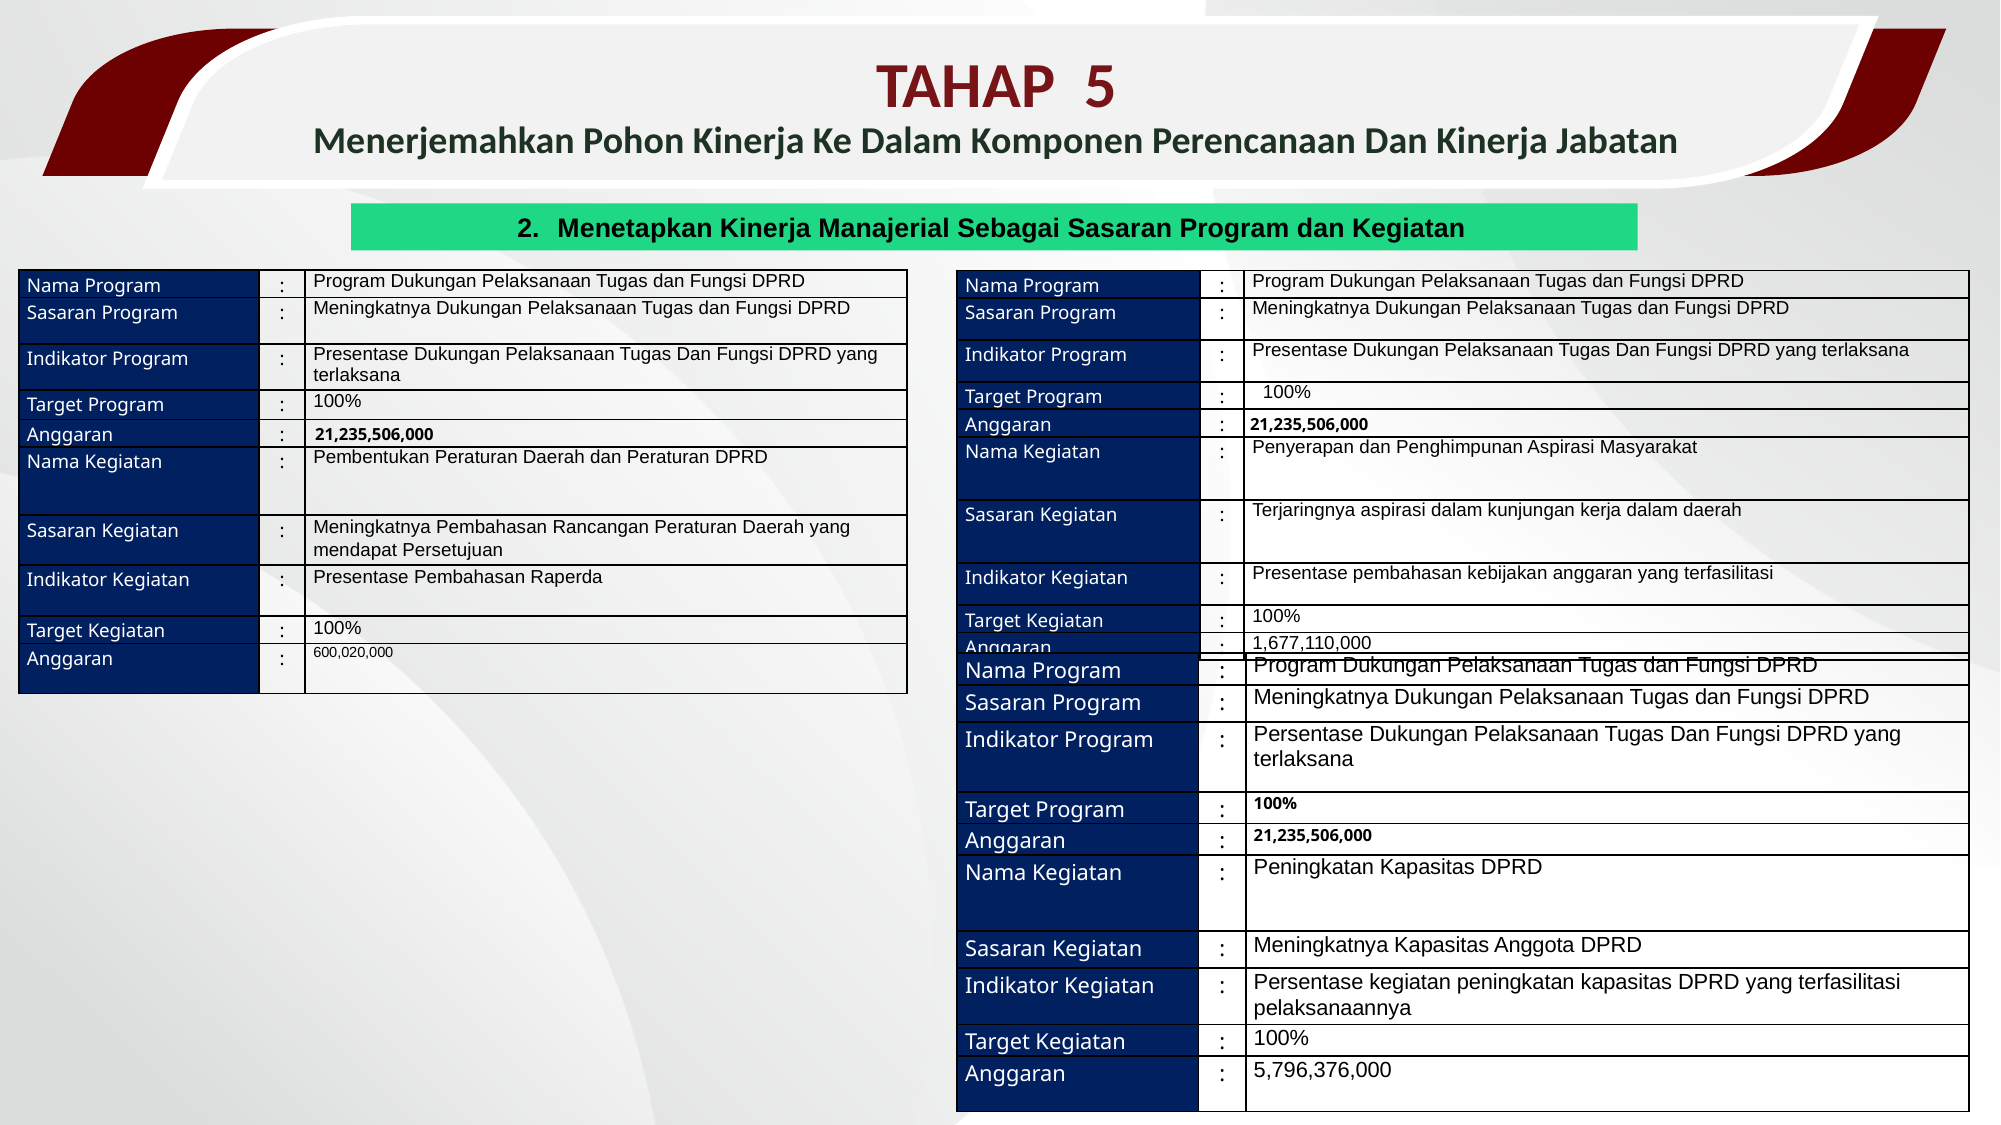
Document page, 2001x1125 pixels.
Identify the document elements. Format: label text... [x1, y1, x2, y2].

table_cell : [260, 448, 304, 514]
table_cell : [1199, 932, 1245, 967]
table_cell 21,235,506,000 [1245, 410, 1968, 436]
table_cell Presentase pembahasan kebijakan anggaran yang terfasilitasi [1245, 564, 1968, 604]
table_cell : [1201, 564, 1243, 604]
table_cell : [1201, 299, 1243, 339]
table_cell : [260, 644, 304, 693]
table_cell Peningkatan Kapasitas DPRD [1247, 856, 1968, 930]
table_cell Terjaringnya aspirasi dalam kunjungan kerja dalam daerah [1245, 501, 1968, 562]
table_cell : [1199, 723, 1245, 791]
table_cell Target Program [958, 383, 1199, 408]
table_cell 100% [306, 391, 906, 419]
table_cell Nama Kegiatan [958, 856, 1198, 930]
table_cell 600,020,000 [306, 644, 906, 693]
table_cell : [1199, 824, 1245, 854]
table_cell Sasaran Program [20, 298, 258, 343]
table_cell 100% [306, 617, 906, 643]
table_cell 5,796,376,000 [1247, 1057, 1968, 1111]
table_cell Meningkatnya Dukungan Pelaksanaan Tugas dan Fungsi DPRD [1247, 686, 1968, 721]
table_cell : [260, 298, 304, 343]
table_cell Sasaran Kegiatan [20, 516, 258, 564]
table_cell Sasaran Kegiatan [958, 501, 1199, 562]
table_cell : [1199, 793, 1245, 823]
table_header Nama Program [20, 271, 258, 297]
table_cell Indikator Program [958, 341, 1199, 381]
table_cell : [1201, 383, 1243, 408]
table_cell Persentase kegiatan peningkatan kapasitas DPRD yang terfasilitasi pelaksanaannya [1247, 969, 1968, 1024]
table_cell Indikator Kegiatan [958, 969, 1198, 1024]
picture [0, 0, 2001, 1125]
table_cell : [260, 516, 304, 564]
table_cell Anggaran [958, 410, 1199, 436]
table_header Program Dukungan Pelaksanaan Tugas dan Fungsi DPRD [1247, 654, 1968, 684]
table_header Nama Program [958, 271, 1199, 297]
table_cell Anggaran [20, 644, 258, 693]
table_cell Meningkatnya Dukungan Pelaksanaan Tugas dan Fungsi DPRD [1245, 299, 1968, 339]
table_cell Indikator Program [958, 723, 1198, 791]
table_header Program Dukungan Pelaksanaan Tugas dan Fungsi DPRD [306, 271, 906, 297]
table_cell : [260, 345, 304, 389]
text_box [42, 15, 1947, 189]
table_cell Target Kegiatan [958, 606, 1199, 632]
table_cell : [1201, 633, 1243, 652]
text_box Menetapkan Kinerja Manajerial Sebagai Sasaran Program dan Kegiatan [351, 203, 1638, 251]
table_cell : [1199, 686, 1245, 721]
table_cell 100% [1245, 383, 1968, 408]
table_cell : [1199, 969, 1245, 1024]
table_cell Persentase Dukungan Pelaksanaan Tugas Dan Fungsi DPRD yang terlaksana [1247, 723, 1968, 791]
table_header Nama Program [958, 654, 1198, 684]
table_cell Indikator Program [20, 345, 258, 389]
table_cell Penyerapan dan Penghimpunan Aspirasi Masyarakat [1245, 438, 1968, 499]
table_cell : [260, 391, 304, 419]
table_header Program Dukungan Pelaksanaan Tugas dan Fungsi DPRD [1245, 271, 1968, 297]
table_cell Presentase Dukungan Pelaksanaan Tugas Dan Fungsi DPRD yang terlaksana [1245, 341, 1968, 381]
table_cell Sasaran Program [958, 299, 1199, 339]
table_cell Target Kegiatan [958, 1025, 1198, 1055]
table_cell Meningkatnya Kapasitas Anggota DPRD [1247, 932, 1968, 967]
table_cell : [1201, 438, 1243, 499]
table_cell : [260, 420, 304, 446]
table_cell 21,235,506,000 [306, 420, 906, 446]
table_cell Anggaran [958, 824, 1198, 854]
table_cell Meningkatnya Dukungan Pelaksanaan Tugas dan Fungsi DPRD [306, 298, 906, 343]
table_header : [1201, 271, 1243, 297]
table_cell Target Program [20, 391, 258, 419]
table_cell Presentase Pembahasan Raperda [306, 566, 906, 615]
table_cell Indikator Kegiatan [958, 564, 1199, 604]
table_cell Nama Kegiatan [20, 448, 258, 514]
table_cell : [1199, 856, 1245, 930]
table_cell Target Kegiatan [20, 617, 258, 643]
table_cell 1,677,110,000 [1245, 633, 1968, 652]
table_cell Anggaran [20, 420, 258, 446]
table_cell Presentase Dukungan Pelaksanaan Tugas Dan Fungsi DPRD yang terlaksana [306, 345, 906, 389]
table_cell : [1201, 501, 1243, 562]
table_cell 21,235,506,000 [1247, 824, 1968, 854]
table_cell : [1199, 1025, 1245, 1055]
table_cell 100% [1247, 793, 1968, 823]
table_cell : [1199, 1057, 1245, 1111]
table_cell : [260, 566, 304, 615]
table_cell Meningkatnya Pembahasan Rancangan Peraturan Daerah yang mendapat Persetujuan [306, 516, 906, 564]
table_cell : [1201, 410, 1243, 436]
table_cell Nama Kegiatan [958, 438, 1199, 499]
table_cell Pembentukan Peraturan Daerah dan Peraturan DPRD [306, 448, 906, 514]
table_cell Anggaran [958, 633, 1199, 652]
table_header : [1199, 654, 1245, 684]
table_cell Anggaran [958, 1057, 1198, 1111]
table_cell 100% [1245, 606, 1968, 632]
table_cell : [1201, 341, 1243, 381]
table_cell : [1201, 606, 1243, 632]
table_cell Sasaran Kegiatan [958, 932, 1198, 967]
table_cell : [260, 617, 304, 643]
table_cell Sasaran Program [958, 686, 1198, 721]
table_cell Indikator Kegiatan [20, 566, 258, 615]
table_header : [260, 271, 304, 297]
table_cell Target Program [958, 793, 1198, 823]
table_cell 100% [1247, 1025, 1968, 1055]
